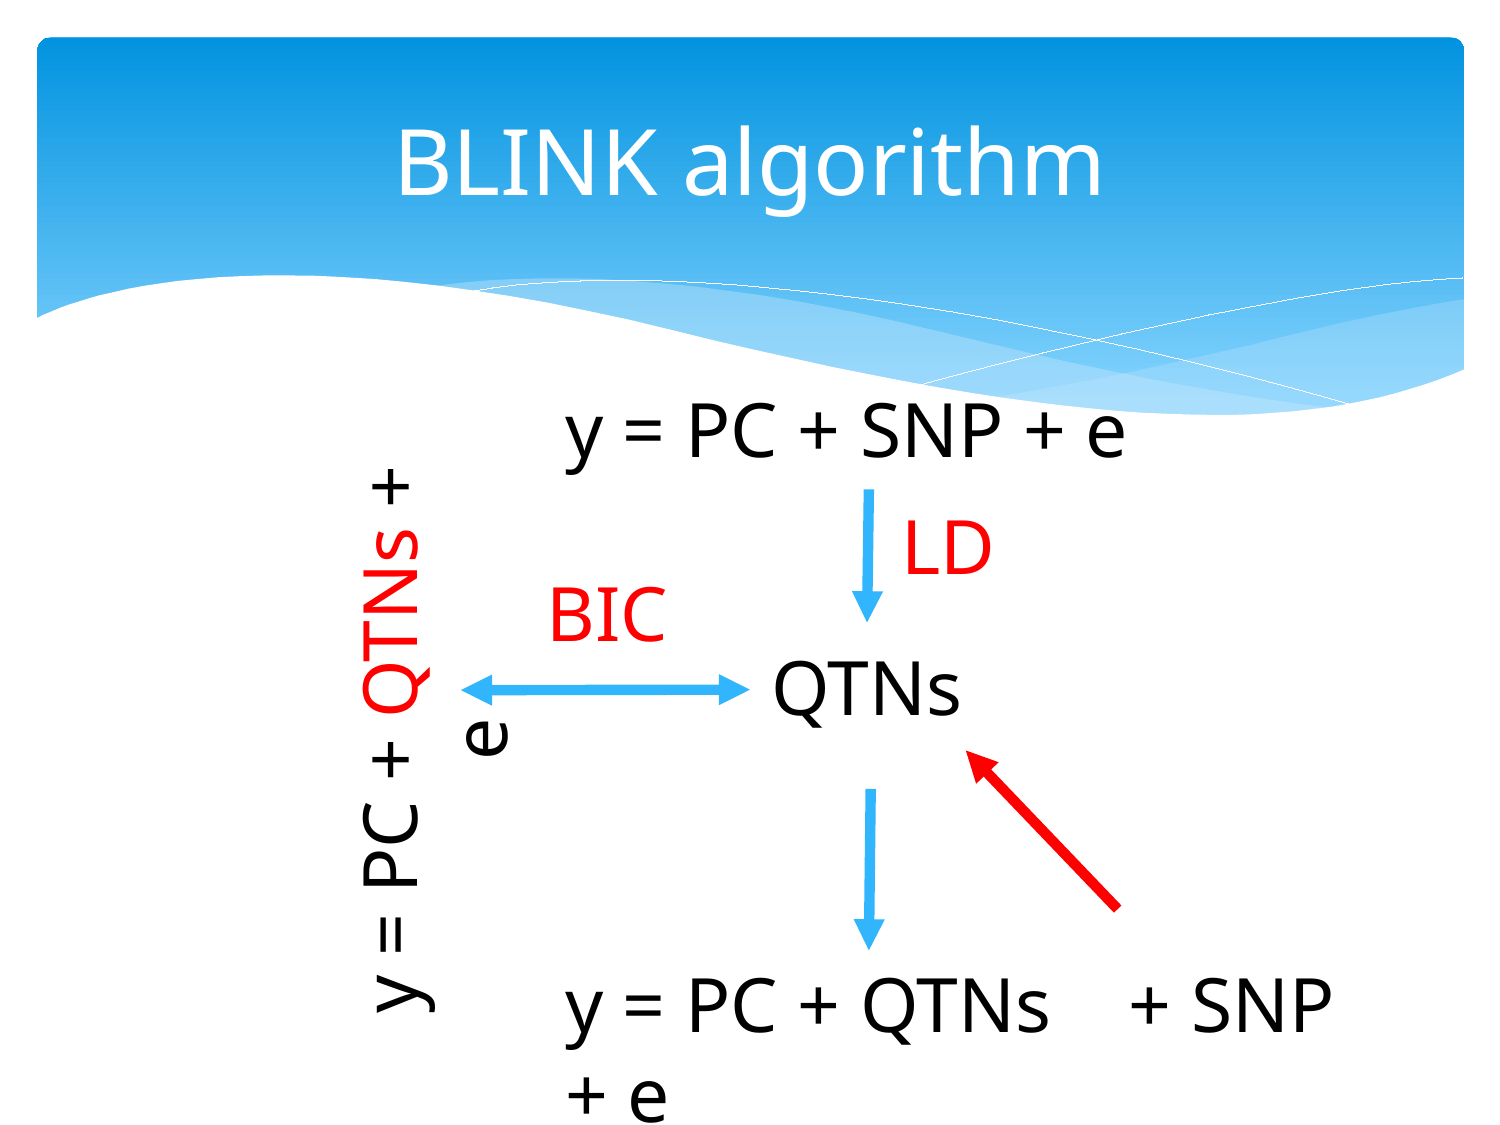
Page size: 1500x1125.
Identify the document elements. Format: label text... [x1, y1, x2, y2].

text_box BIC [513, 558, 701, 664]
text_box y = PC + QTNs + e [334, 422, 530, 1057]
text_box LD [872, 491, 1042, 597]
text_box LD [855, 491, 862, 597]
text_box QTNs [700, 633, 1034, 739]
text_box y = PC + QTNs + SNP + e [550, 950, 1382, 1125]
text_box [965, 750, 1118, 910]
title BLINK algorithm [75, 55, 1425, 261]
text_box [866, 489, 870, 623]
text_box y = PC + SNP + e [550, 374, 1155, 480]
